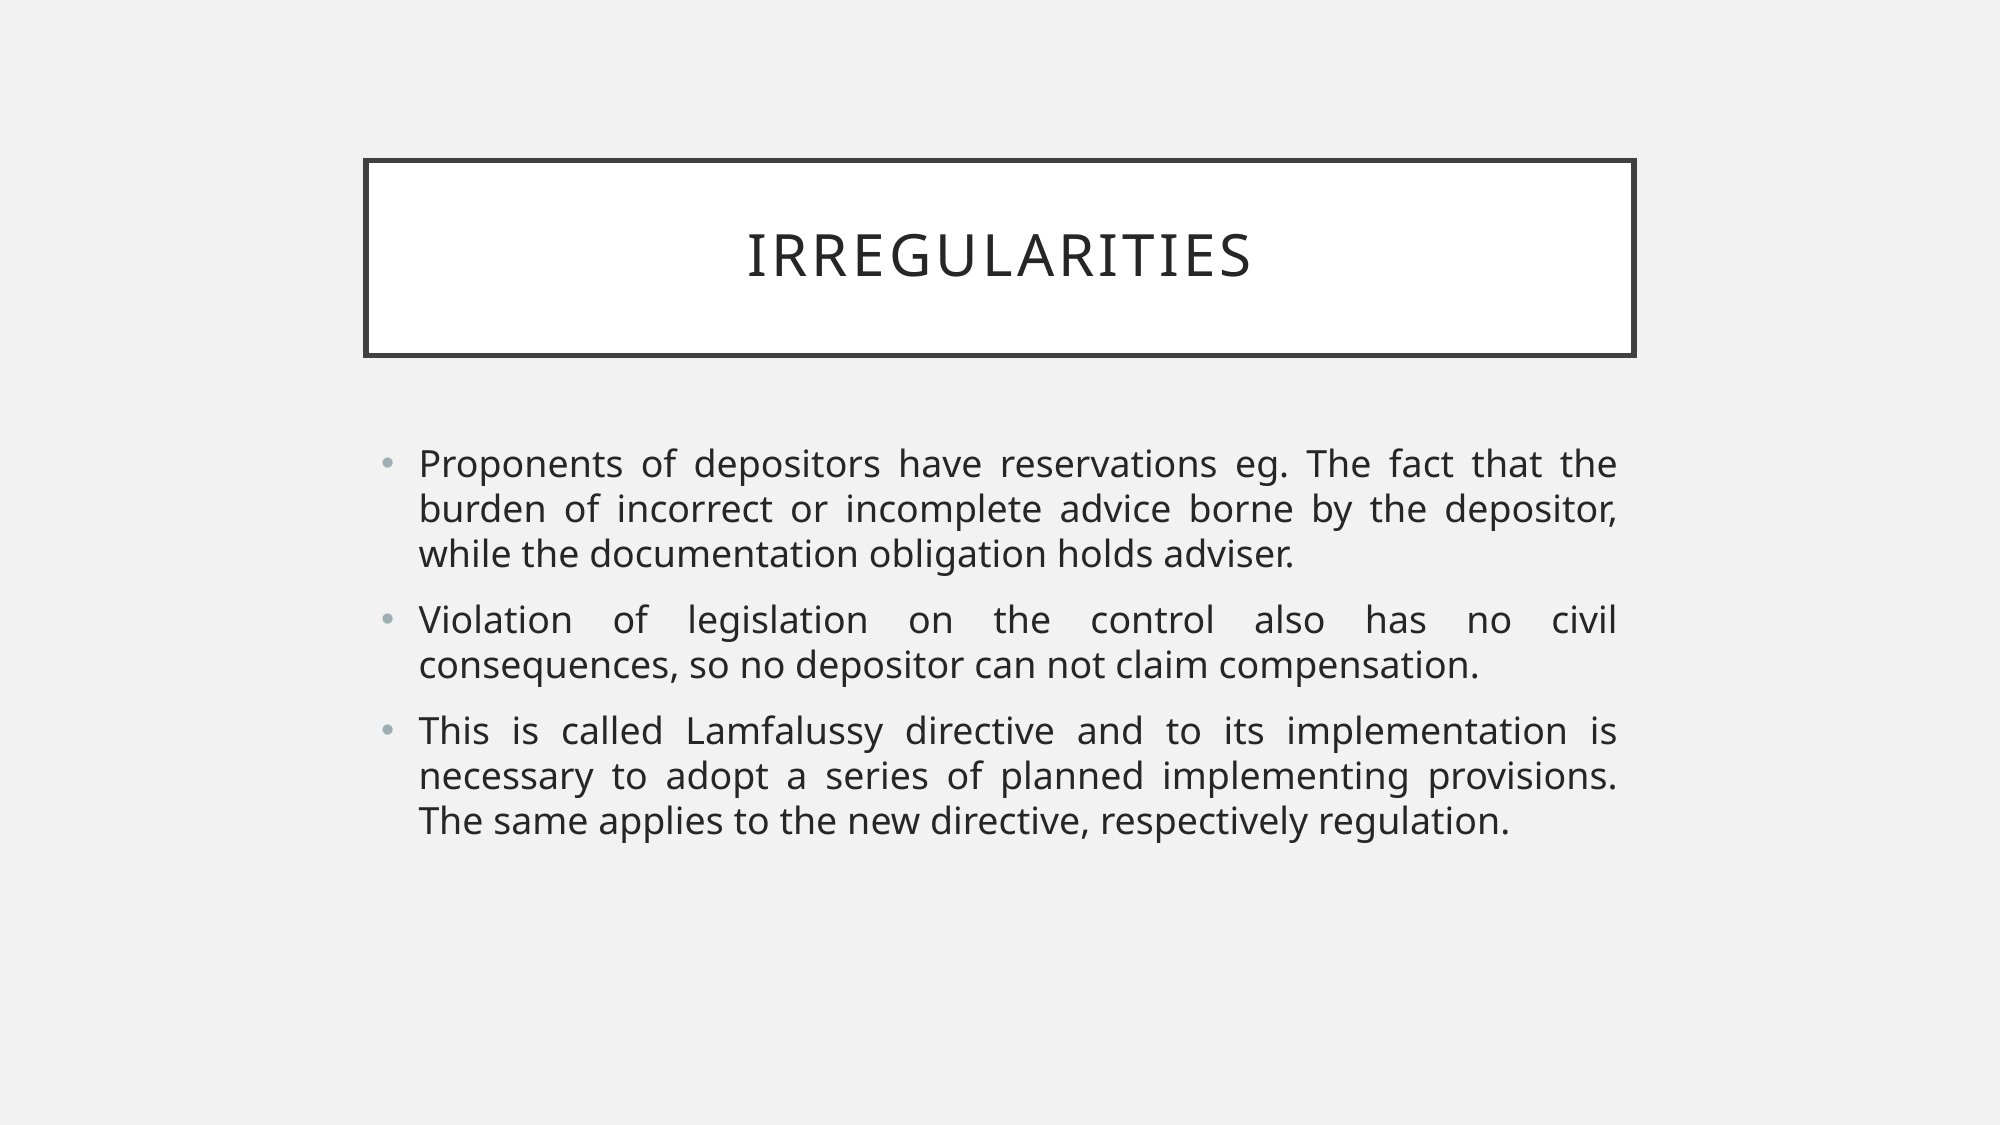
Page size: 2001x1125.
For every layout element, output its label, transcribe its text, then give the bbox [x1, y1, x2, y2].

list Proponents of depositors have reservations eg. The fact that the burden of incorrect or incomplete advice borne by the depositor, while the documentation obligation holds adviser. Violation of legislation on the control also has no civil consequences, so no depositor can not claim compensation. This is called Lamfalussy directive and to its implementation is necessary to adopt a series of planned implementing provisions. The same applies to the new directive, respectively regulation. [366, 432, 1634, 942]
title irregularities [363, 158, 1637, 358]
